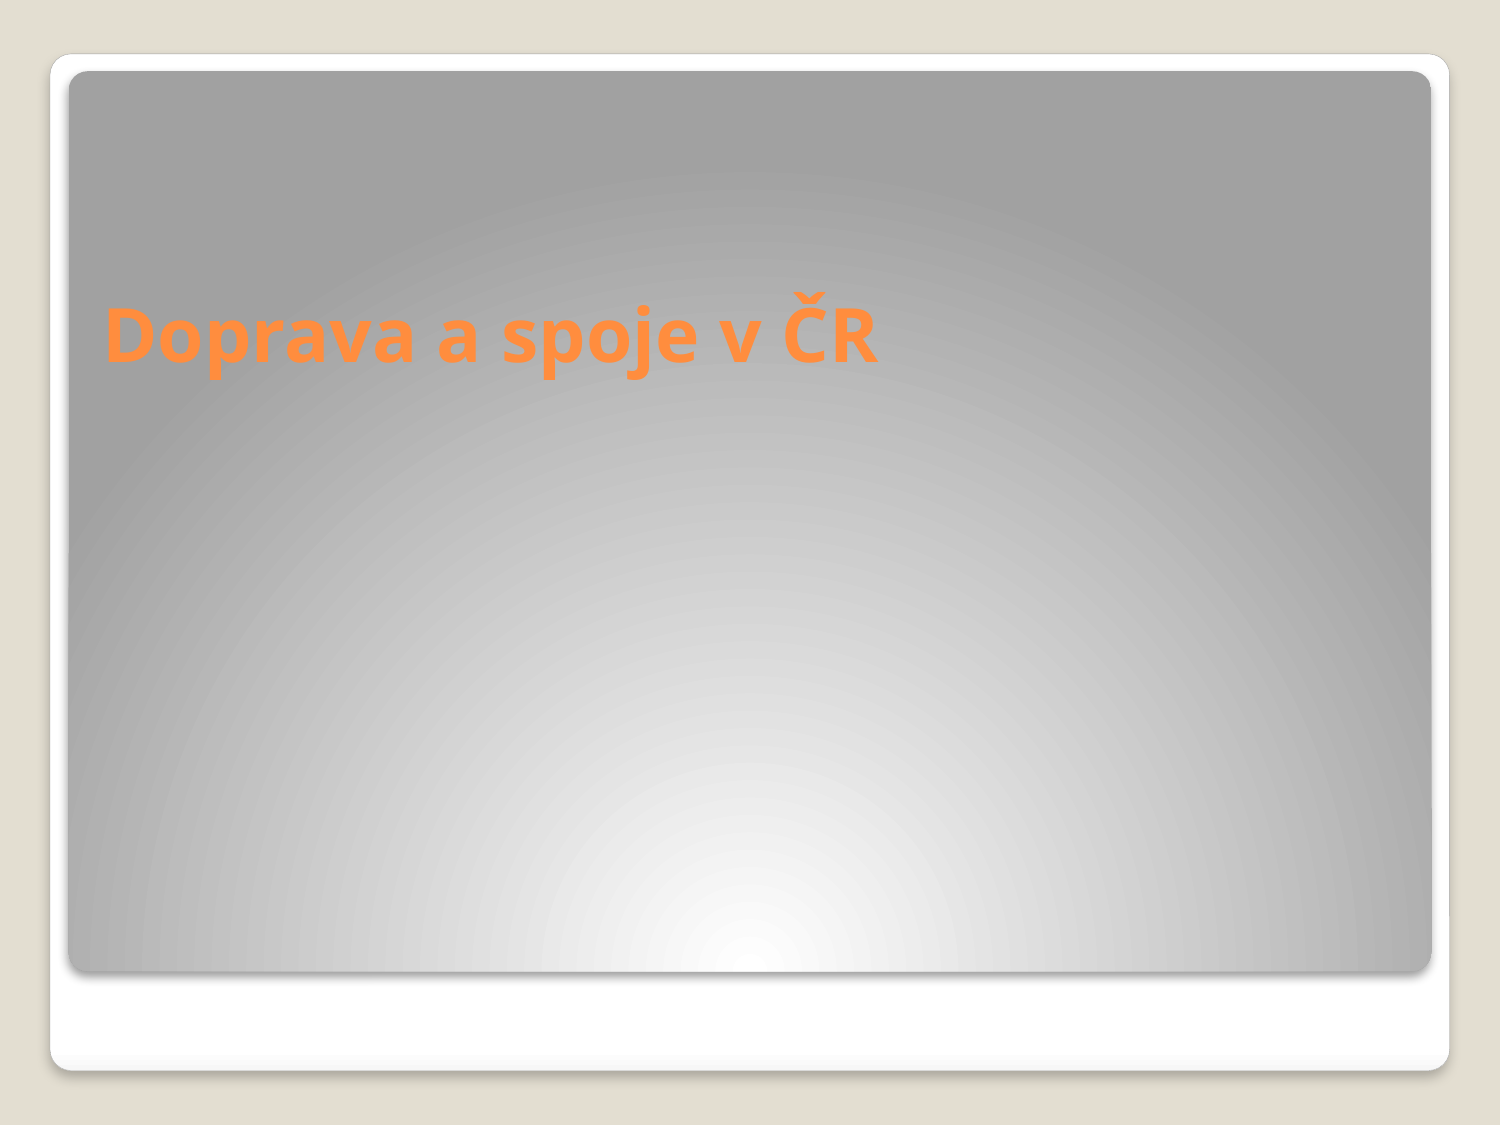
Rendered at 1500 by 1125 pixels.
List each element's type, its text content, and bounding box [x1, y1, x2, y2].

title Doprava a spoje v ČR [87, 212, 1430, 385]
